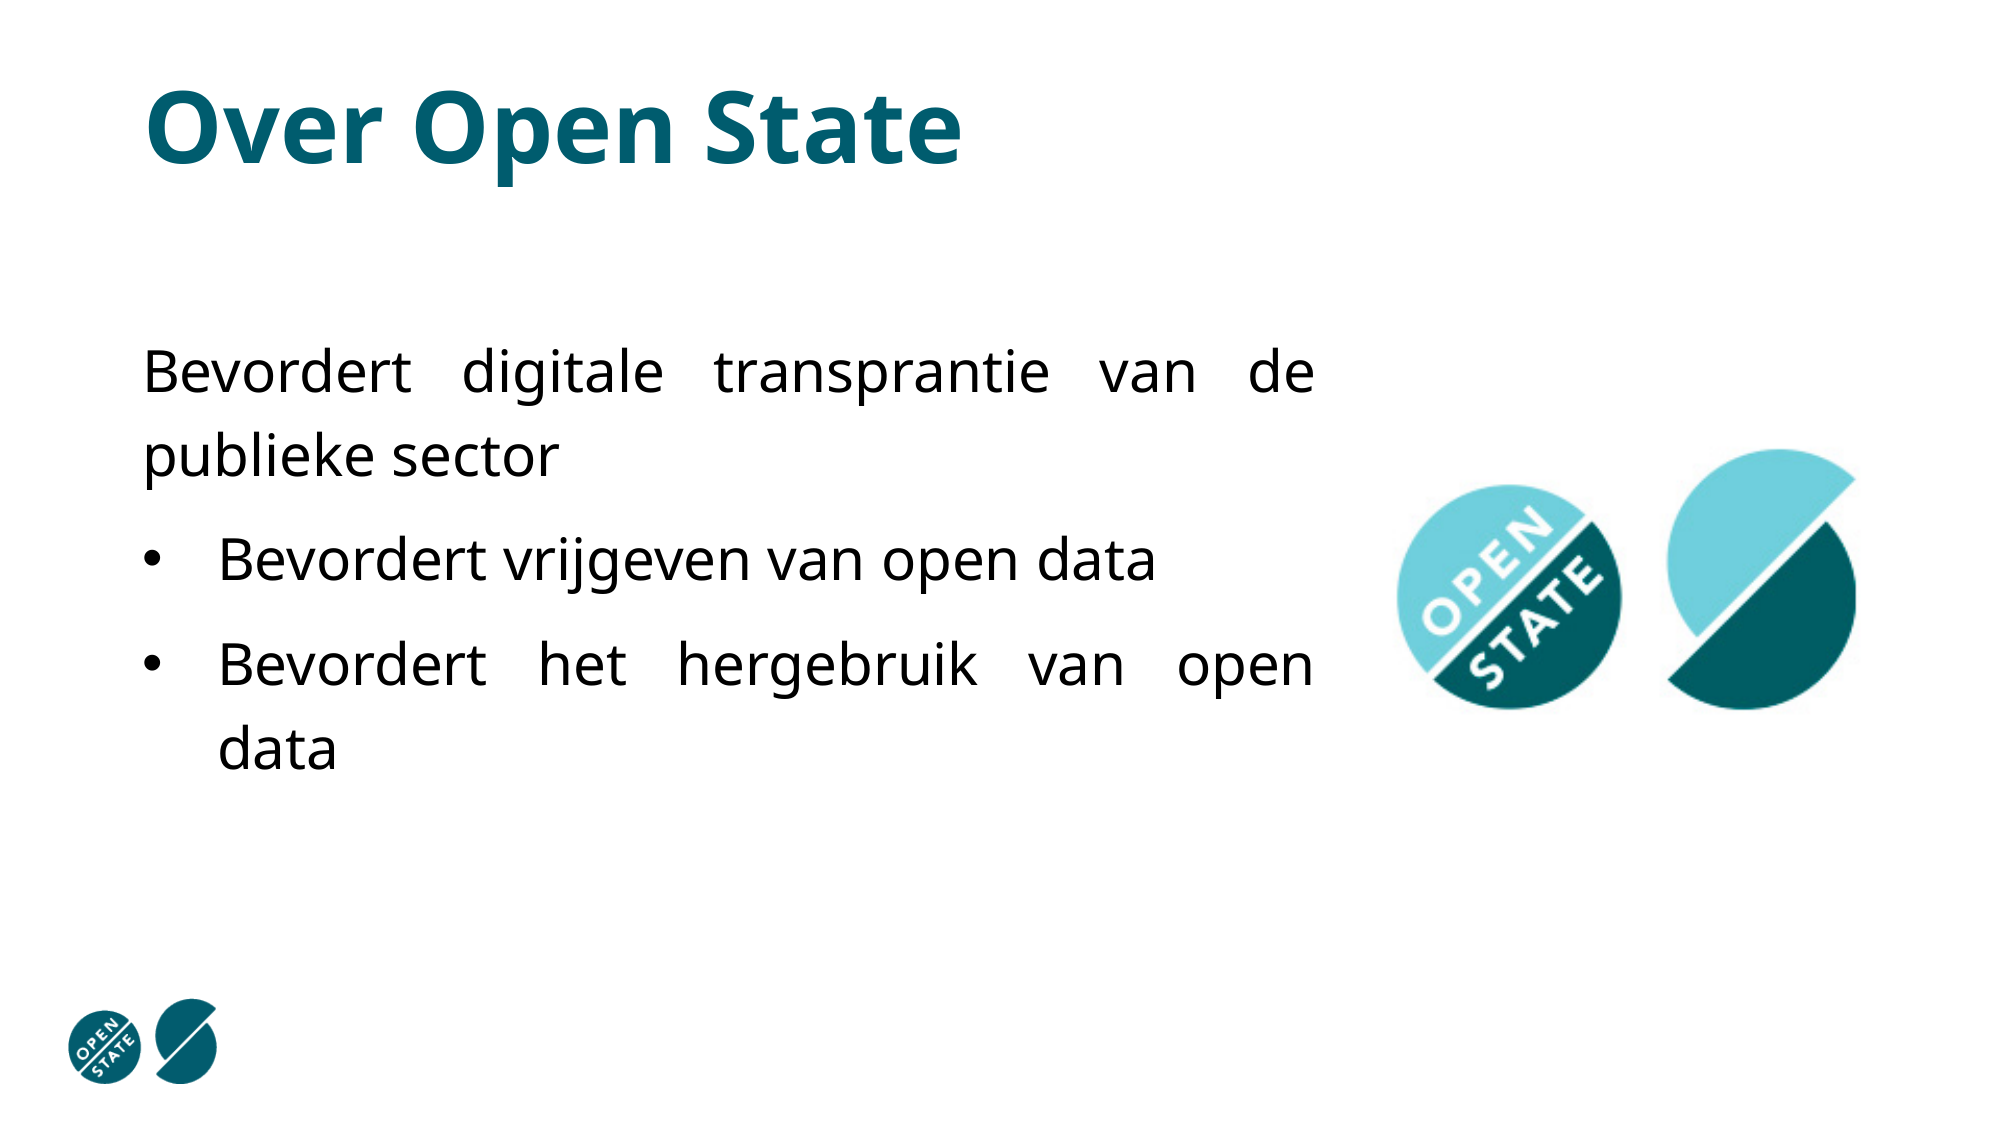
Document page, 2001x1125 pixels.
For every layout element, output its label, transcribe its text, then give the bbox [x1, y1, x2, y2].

title Over Open State [127, 60, 981, 201]
picture [1310, 330, 1949, 830]
picture [67, 998, 217, 1084]
subtitle Bevordert digitale transprantie van de publieke sector Bevordert vrijgeven van open data Bevordert het hergebruik van open data [127, 305, 1331, 904]
